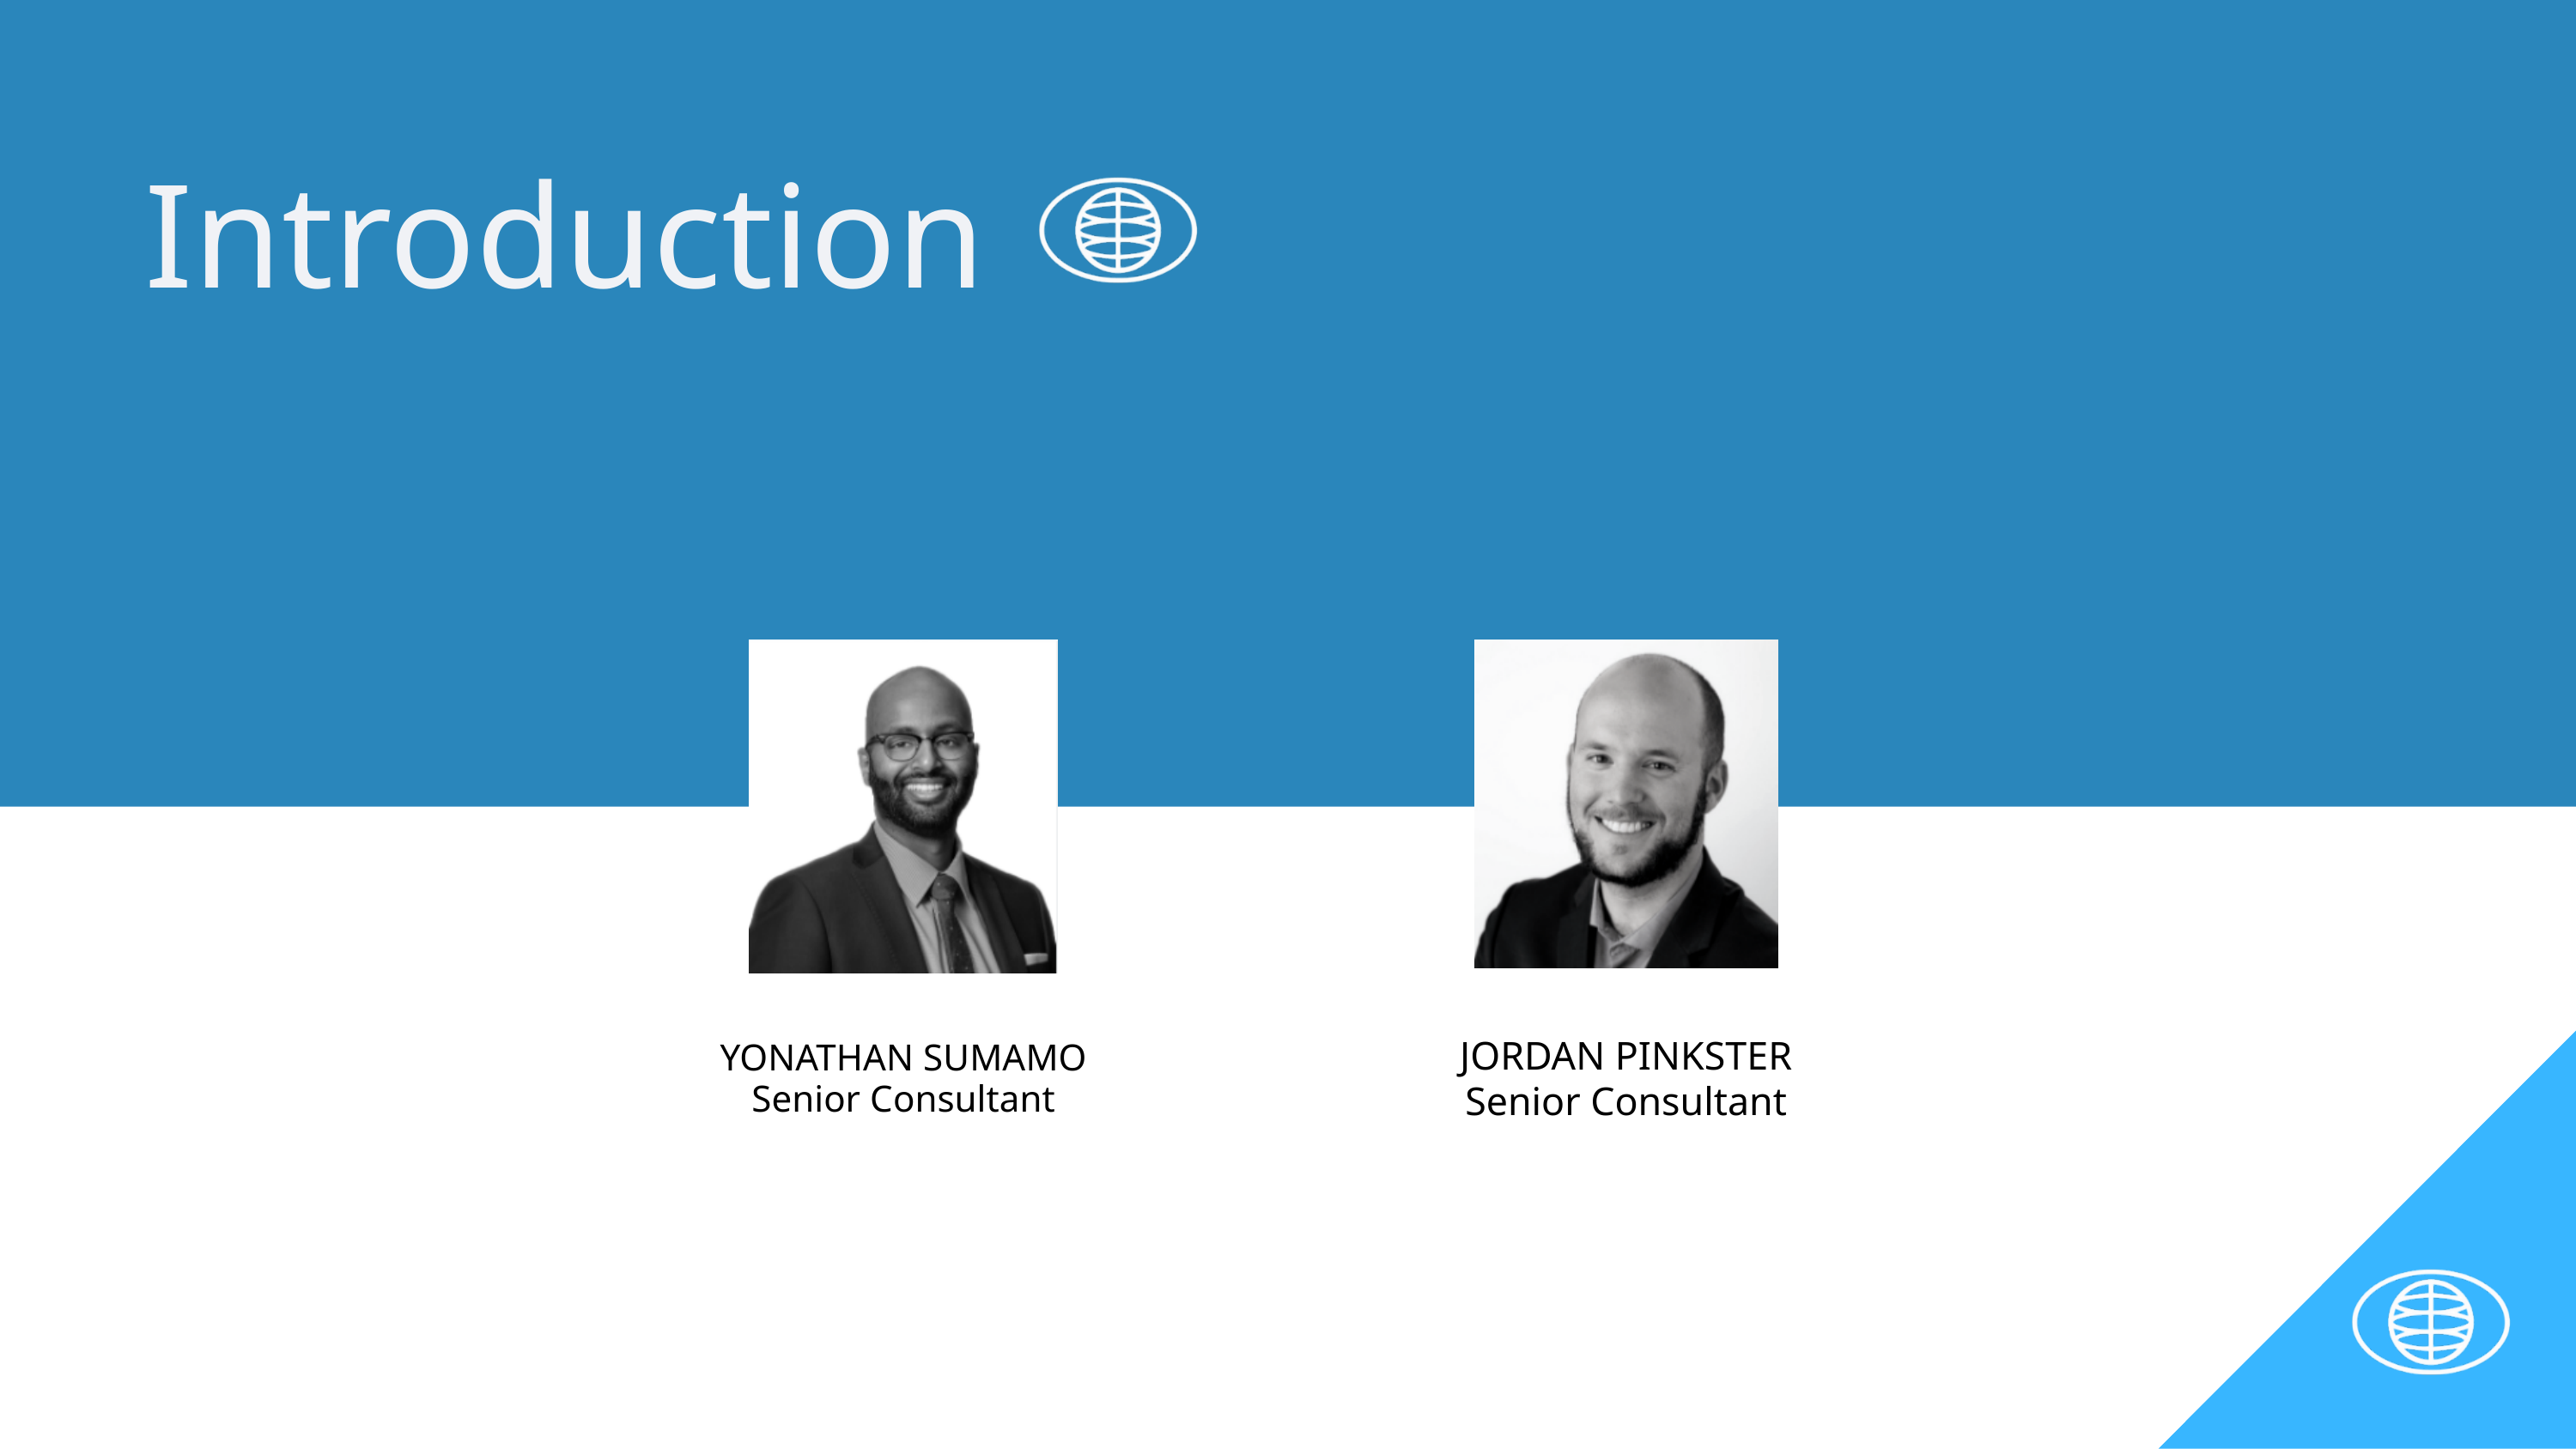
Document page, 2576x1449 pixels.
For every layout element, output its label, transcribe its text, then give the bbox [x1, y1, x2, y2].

picture [2326, 1217, 2536, 1427]
picture [1473, 640, 1778, 968]
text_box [1406, 1023, 1847, 1120]
picture [749, 640, 1059, 973]
text_box [0, 0, 2576, 807]
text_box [2158, 1030, 2576, 1449]
text_box Introduction [144, 144, 1009, 317]
picture [1013, 125, 1223, 335]
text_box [658, 1027, 1149, 1117]
